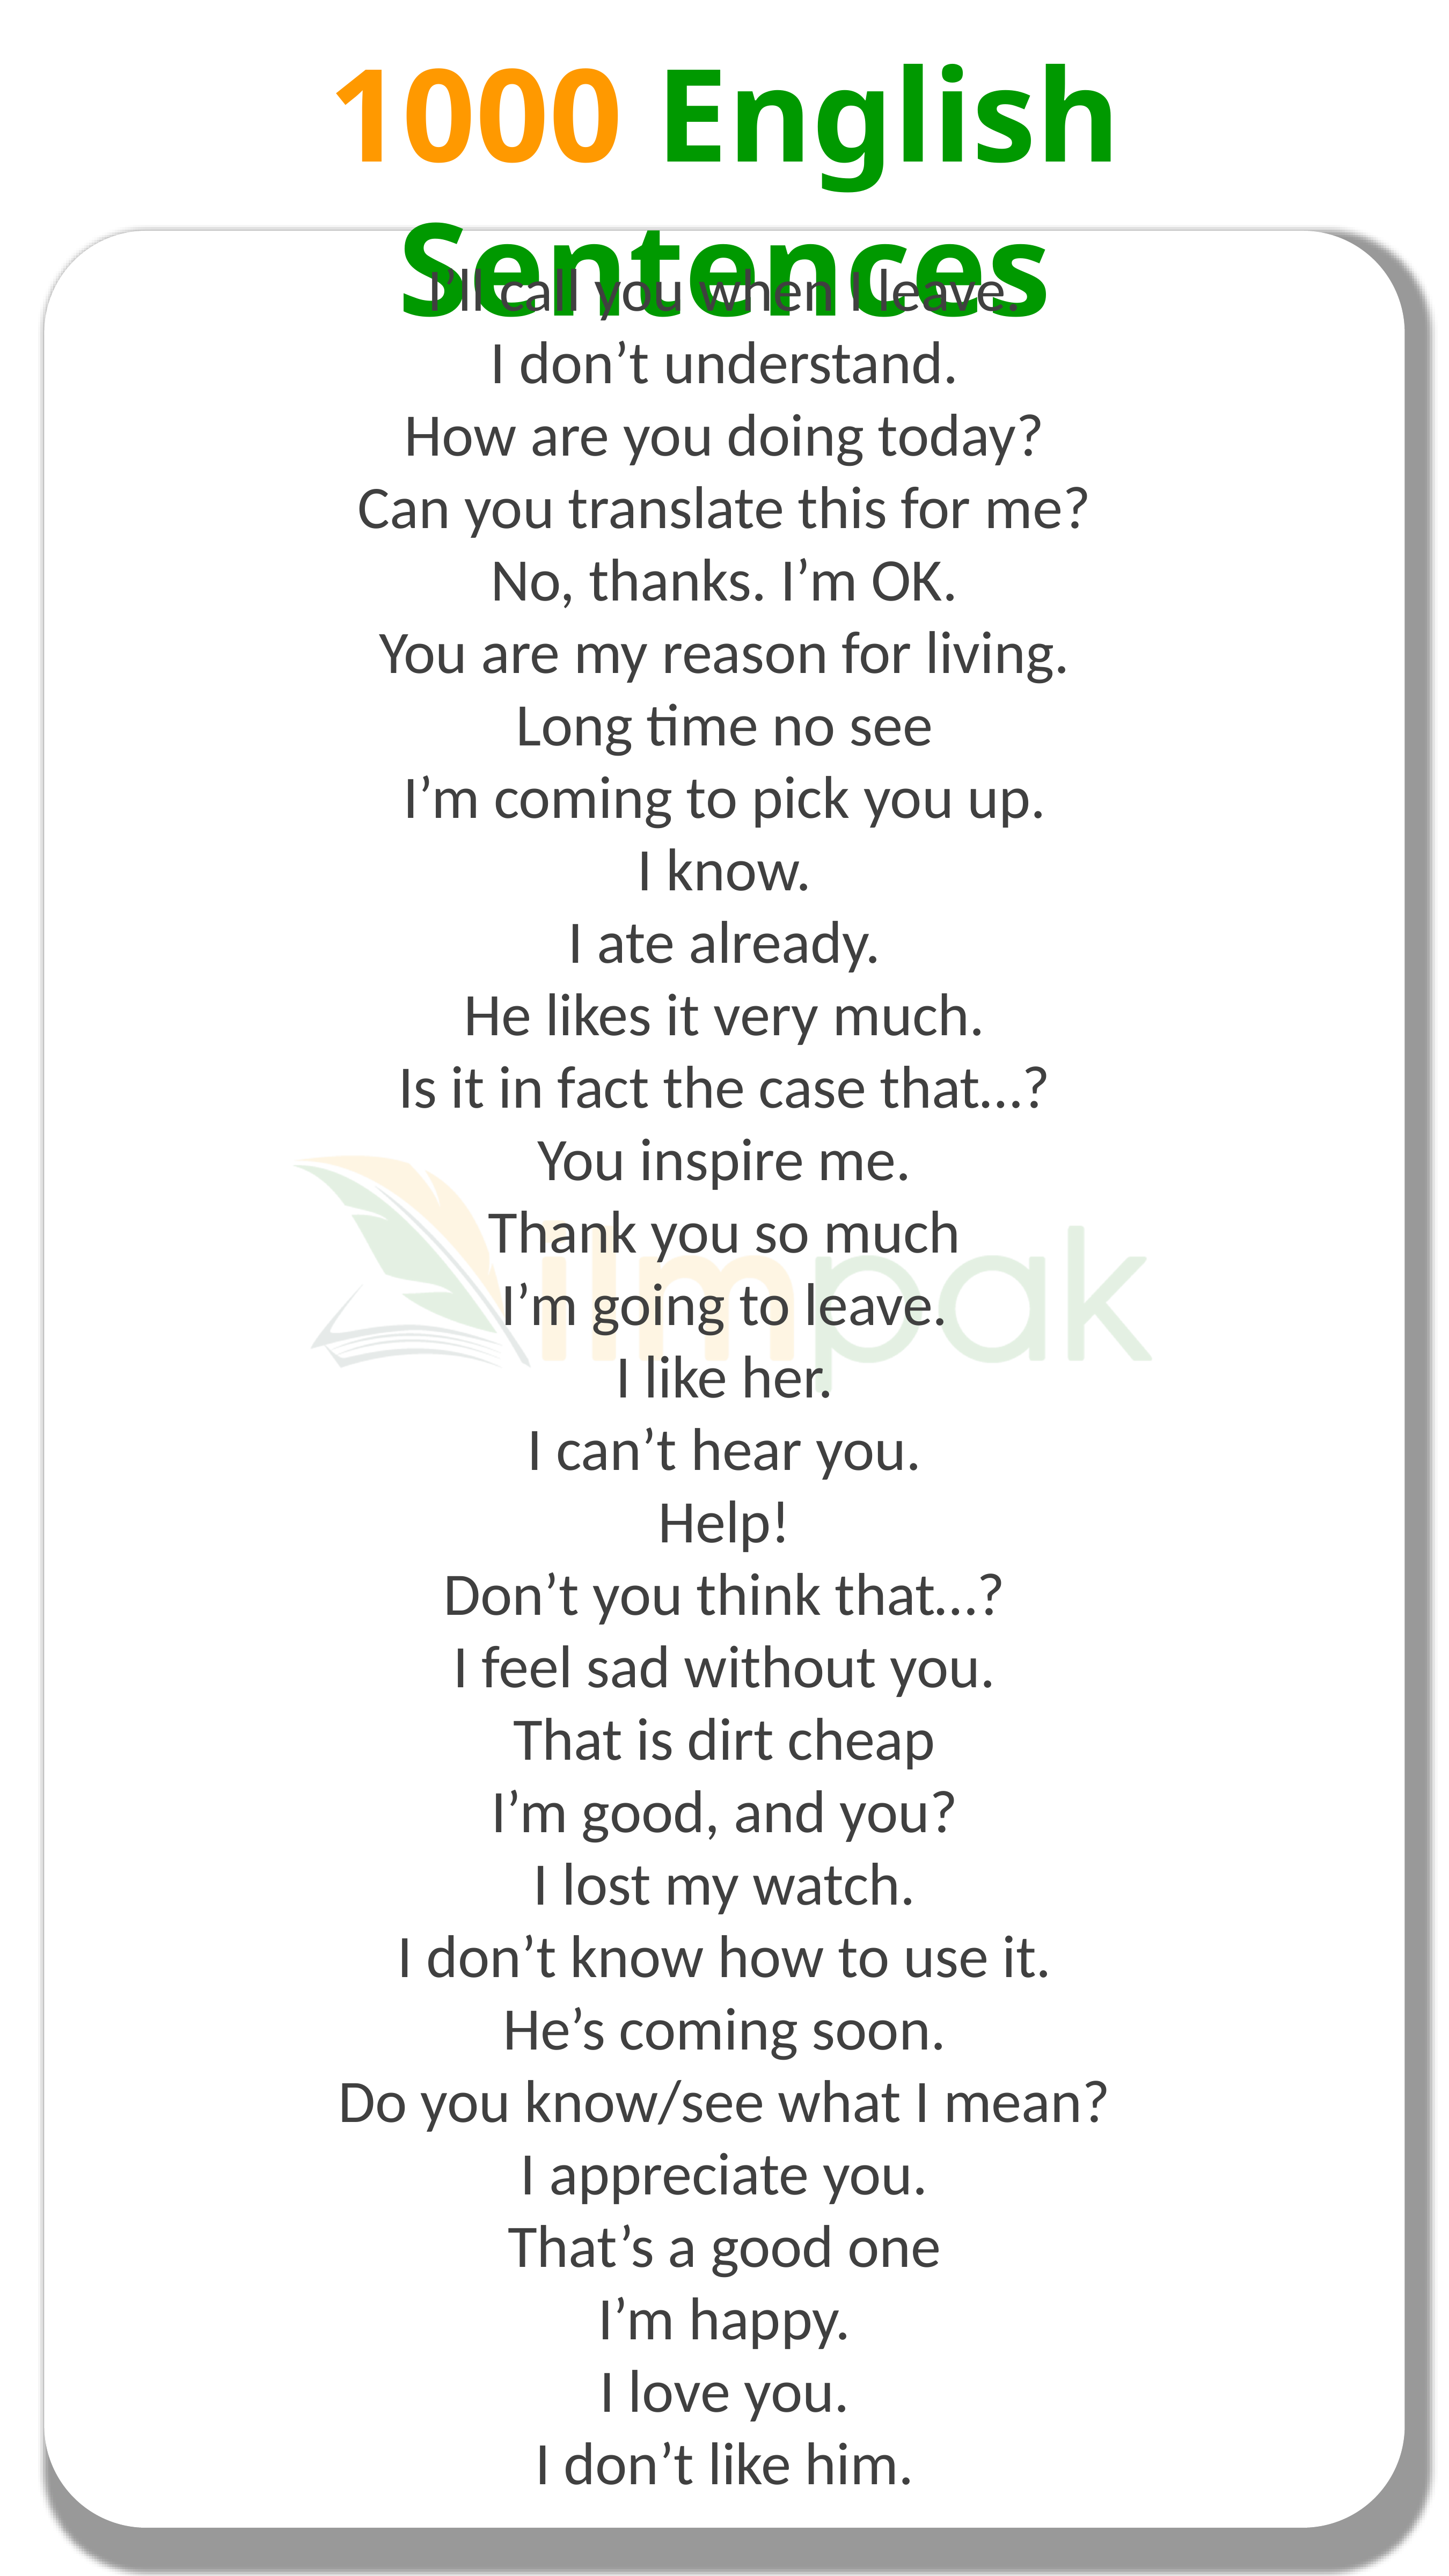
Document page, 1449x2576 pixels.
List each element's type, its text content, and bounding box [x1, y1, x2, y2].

text_box 1000 English Sentences [0, 29, 1449, 346]
text_box [76, 2501, 1373, 2529]
text_box I’ll call you when I leave. I don’t understand. How are you doing today? Can you translate this for me? No, thanks. I’m OK. You are my reason for living. Long time no see I’m coming to pick you up. I know. I ate already. He likes it very much. Is it in fact the case that…? You inspire me. Thank you so much I’m going to leave. I like her. I can’t hear you. Help! Don’t you think that…? I feel sad without you. That is dirt cheap I’m good, and you? I lost my watch. I don’t know how to use it. He’s coming soon. Do you know/see what I mean? I appreciate you. That’s a good one I’m happy. I love you. I don’t like him. [44, 246, 1405, 2501]
